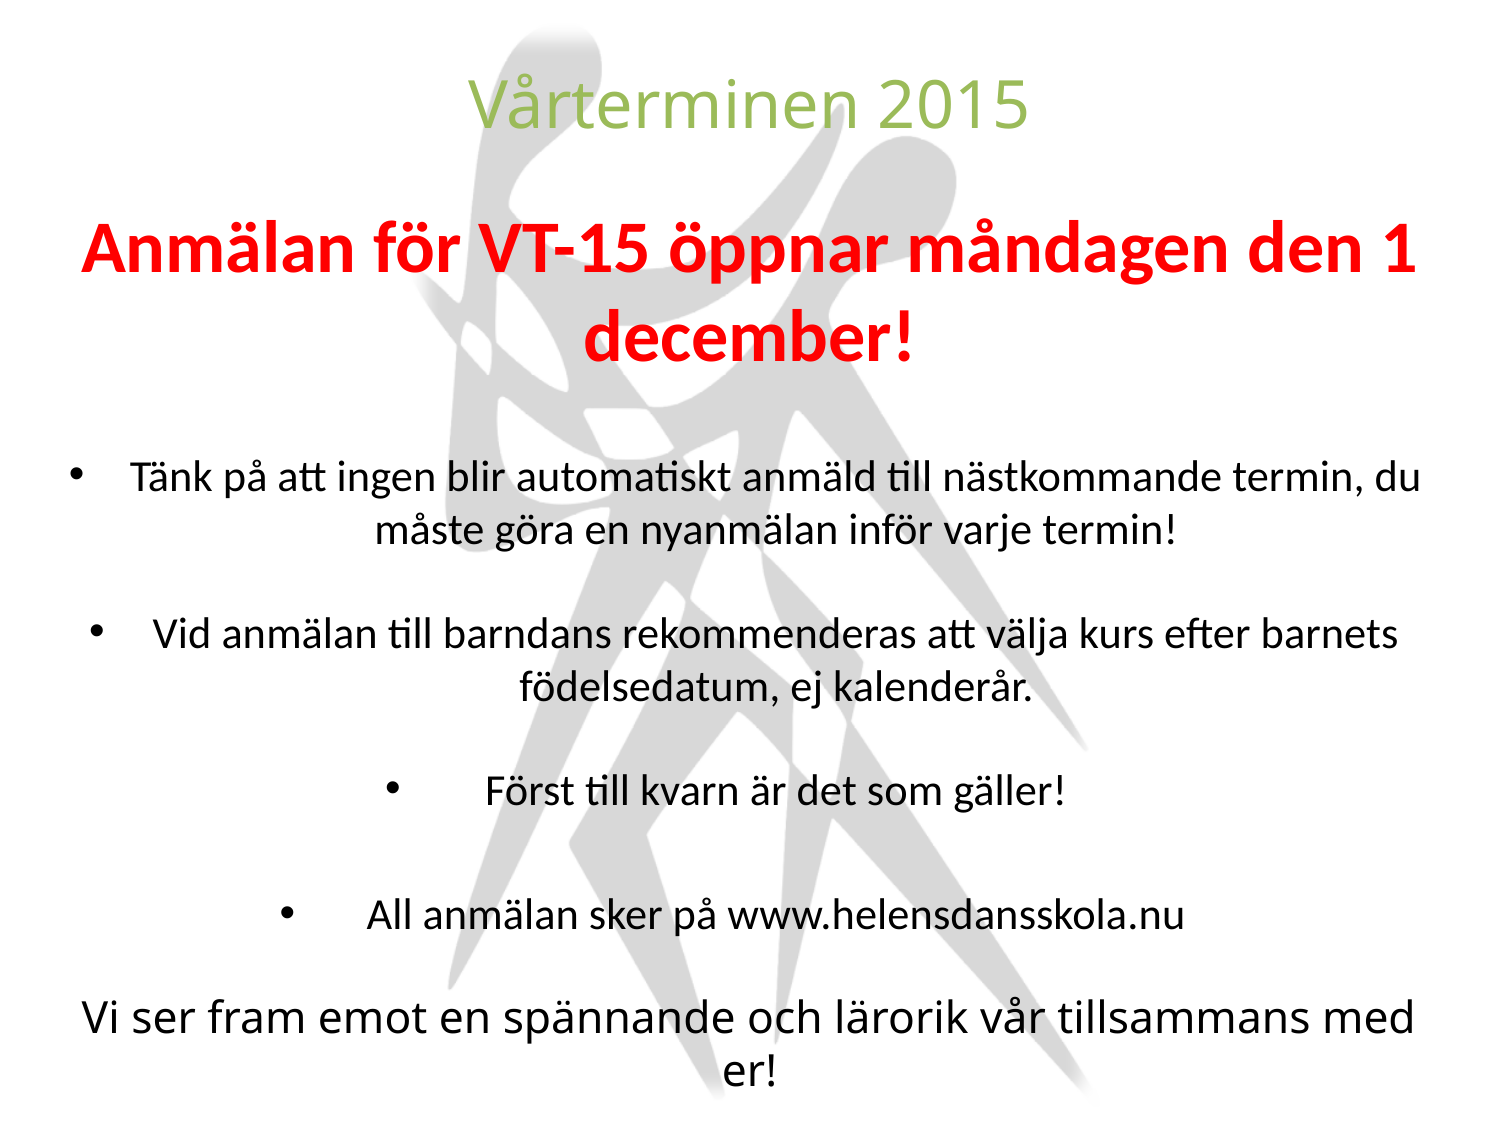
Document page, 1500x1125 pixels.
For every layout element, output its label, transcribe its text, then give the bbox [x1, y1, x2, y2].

subtitle Vårterminen 2015 Anmälan för VT-15 öppnar måndagen den 1 december! Tänk på att ingen blir automatiskt anmäld till nästkommande termin, du måste göra en nyanmälan inför varje termin! Vid anmälan till barndans rekommenderas att välja kurs efter barnets födelsedatum, ej kalenderår. Först till kvarn är det som gäller! All anmälan sker på www.helensdansskola.nu Vi ser fram emot en spännande och lärorik vår tillsammans med er! [52, 54, 402, 1107]
subtitle Vårterminen 2015 Anmälan för VT-15 öppnar måndagen den 1 december! Tänk på att ingen blir automatiskt anmäld till nästkommande termin, du måste göra en nyanmälan inför varje termin! Vid anmälan till barndans rekommenderas att välja kurs efter barnets födelsedatum, ej kalenderår. Först till kvarn är det som gäller! All anmälan sker på www.helensdansskola.nu Vi ser fram emot en spännande och lärorik vår tillsammans med er! [1104, 54, 1447, 1107]
picture [407, 21, 1100, 1107]
